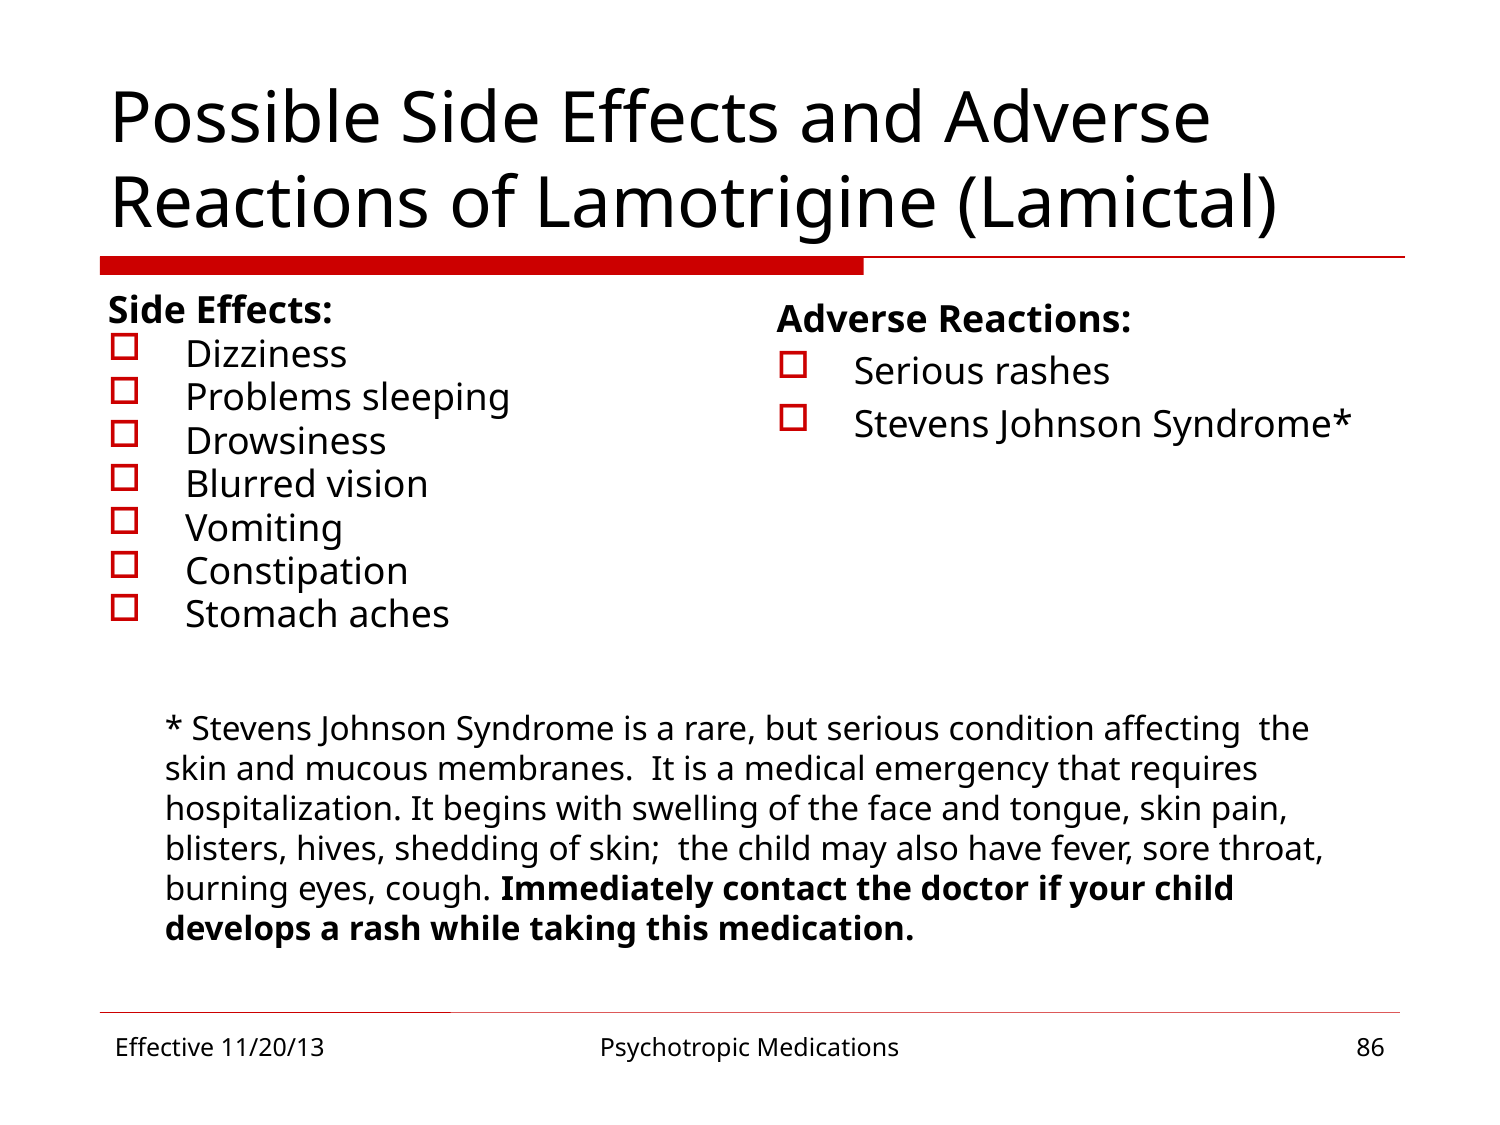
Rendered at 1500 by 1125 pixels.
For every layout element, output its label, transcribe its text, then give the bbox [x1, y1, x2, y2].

list Side Effects: Dizziness Problems sleeping Drowsiness Blurred vision Vomiting Constipation Stomach aches [92, 287, 737, 662]
text_box * Stevens Johnson Syndrome is a rare, but serious condition affecting the skin and mucous membranes. It is a medical emergency that requires hospitalization. It begins with swelling of the face and tongue, skin pain, blisters, hives, shedding of skin; the child may also have fever, sore throat, burning eyes, cough. Immediately contact the doctor if your child develops a rash while taking this medication. [150, 699, 1388, 955]
title Possible Side Effects and Adverse Reactions of Lamotrigine (Lamictal) [94, 50, 1407, 250]
footer Psychotropic Medications [512, 1024, 988, 1103]
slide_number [99, 1024, 425, 1103]
slide_number 86 [1074, 1024, 1400, 1103]
list Adverse Reactions: Serious rashes Stevens Johnson Syndrome* [761, 287, 1406, 525]
